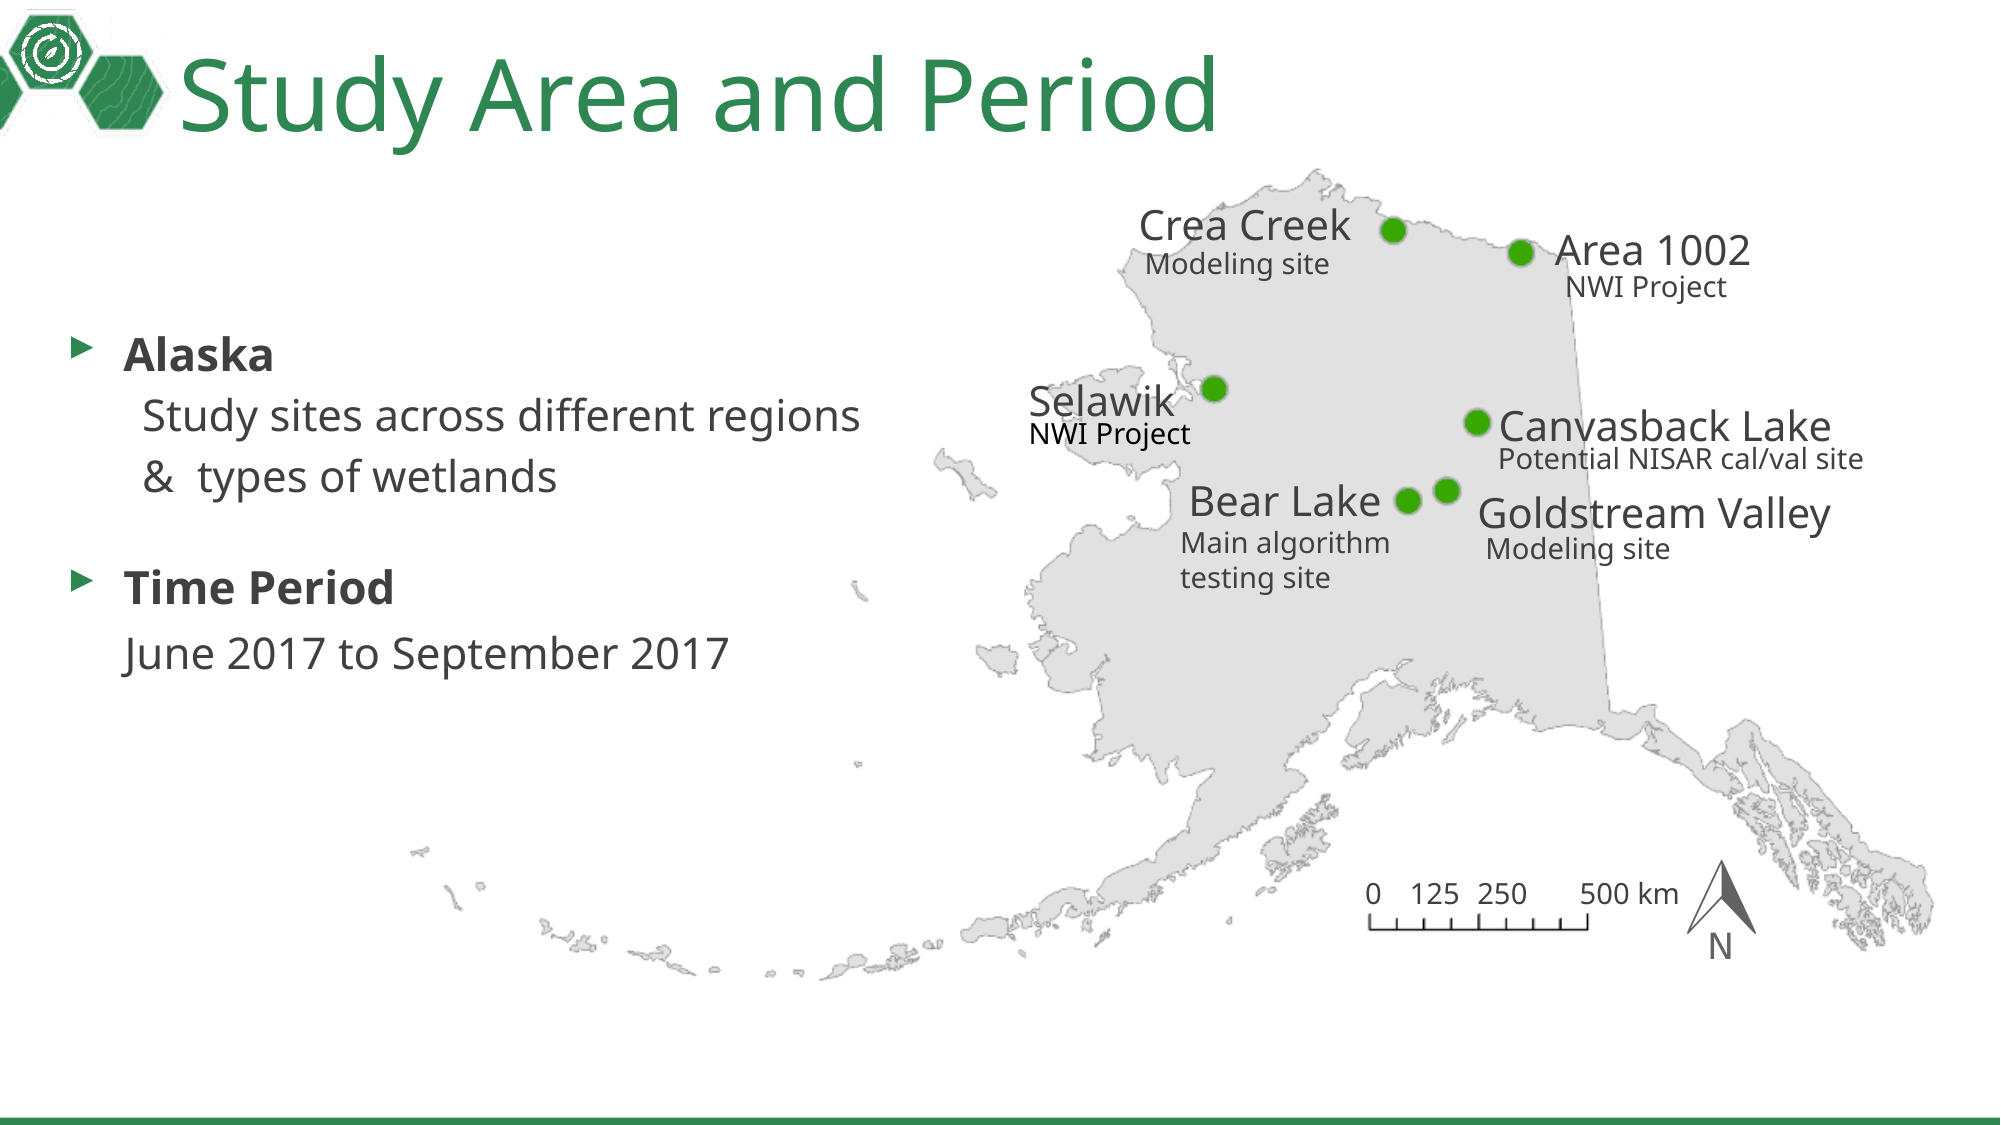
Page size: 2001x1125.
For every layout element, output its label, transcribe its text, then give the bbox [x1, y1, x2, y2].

list Alaska Study sites across different regions & types of wetlands Time Period June 2017 to September 2017 [52, 309, 401, 745]
title Study Area and Period [164, 59, 1709, 139]
picture [0, 0, 1951, 1117]
